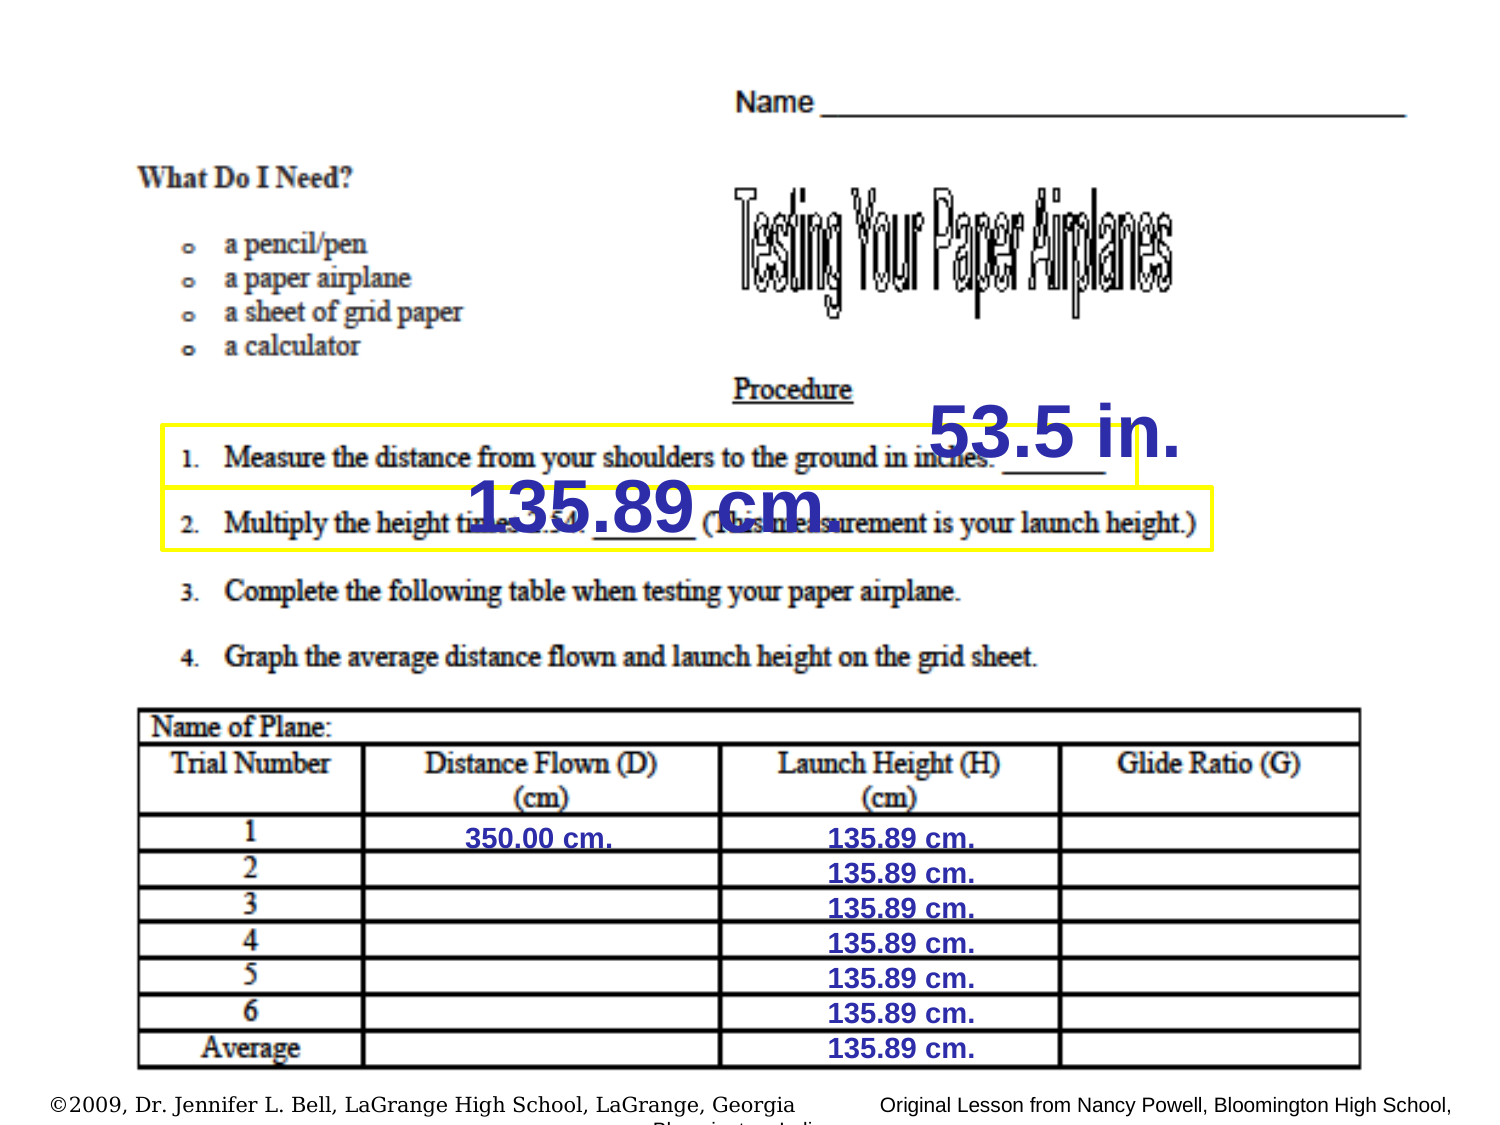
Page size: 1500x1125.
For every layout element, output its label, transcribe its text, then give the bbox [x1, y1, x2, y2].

text_box ©2009, Dr. Jennifer L. Bell, LaGrange High School, LaGrange, Georgia Original Lesson from Nancy Powell, Bloomington High School, Bloomington, Indiana [0, 1084, 1500, 1125]
picture [6, 0, 1493, 1088]
